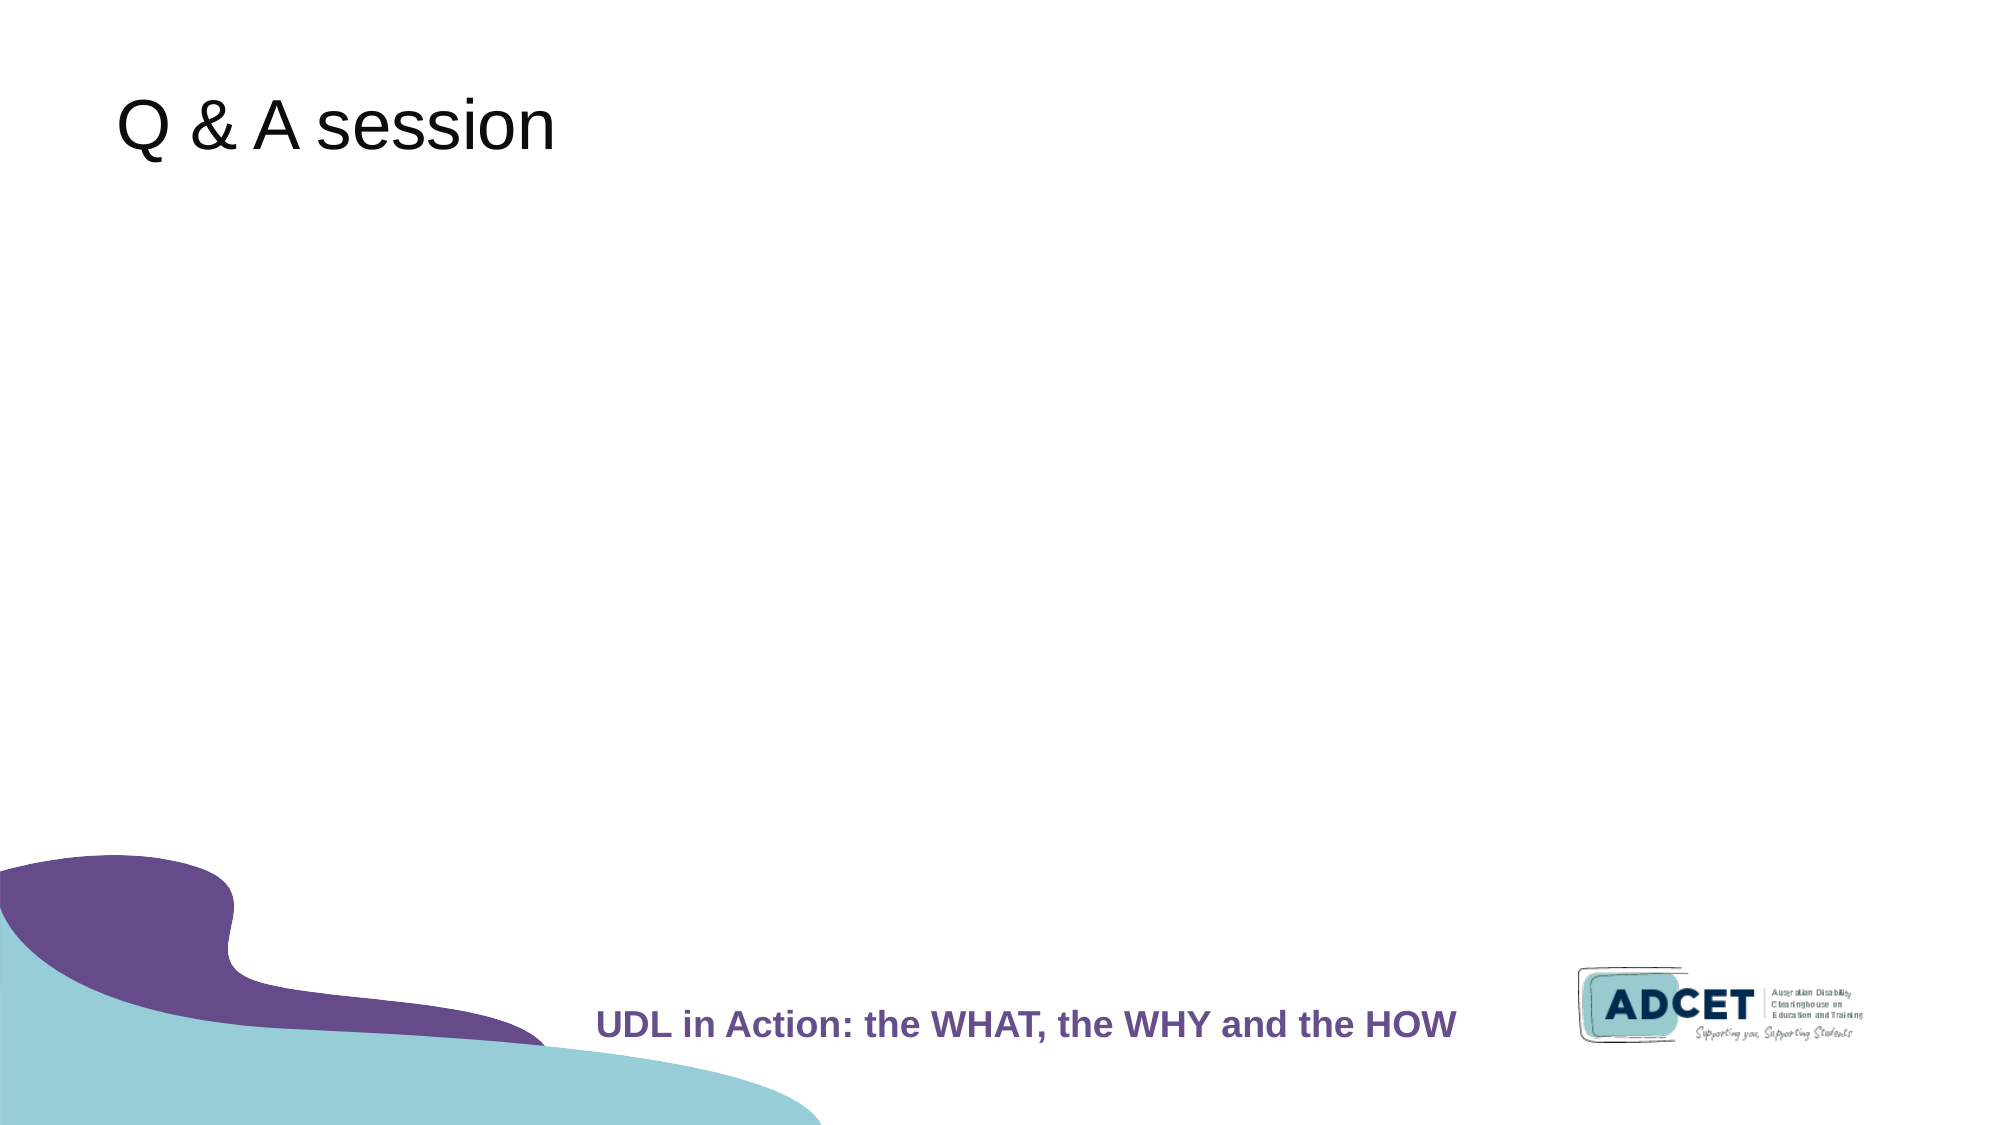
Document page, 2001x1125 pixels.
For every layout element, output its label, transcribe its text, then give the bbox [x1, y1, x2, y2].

picture [1578, 967, 1863, 1043]
picture [0, 601, 825, 1125]
title Q & A session [101, 80, 1899, 245]
